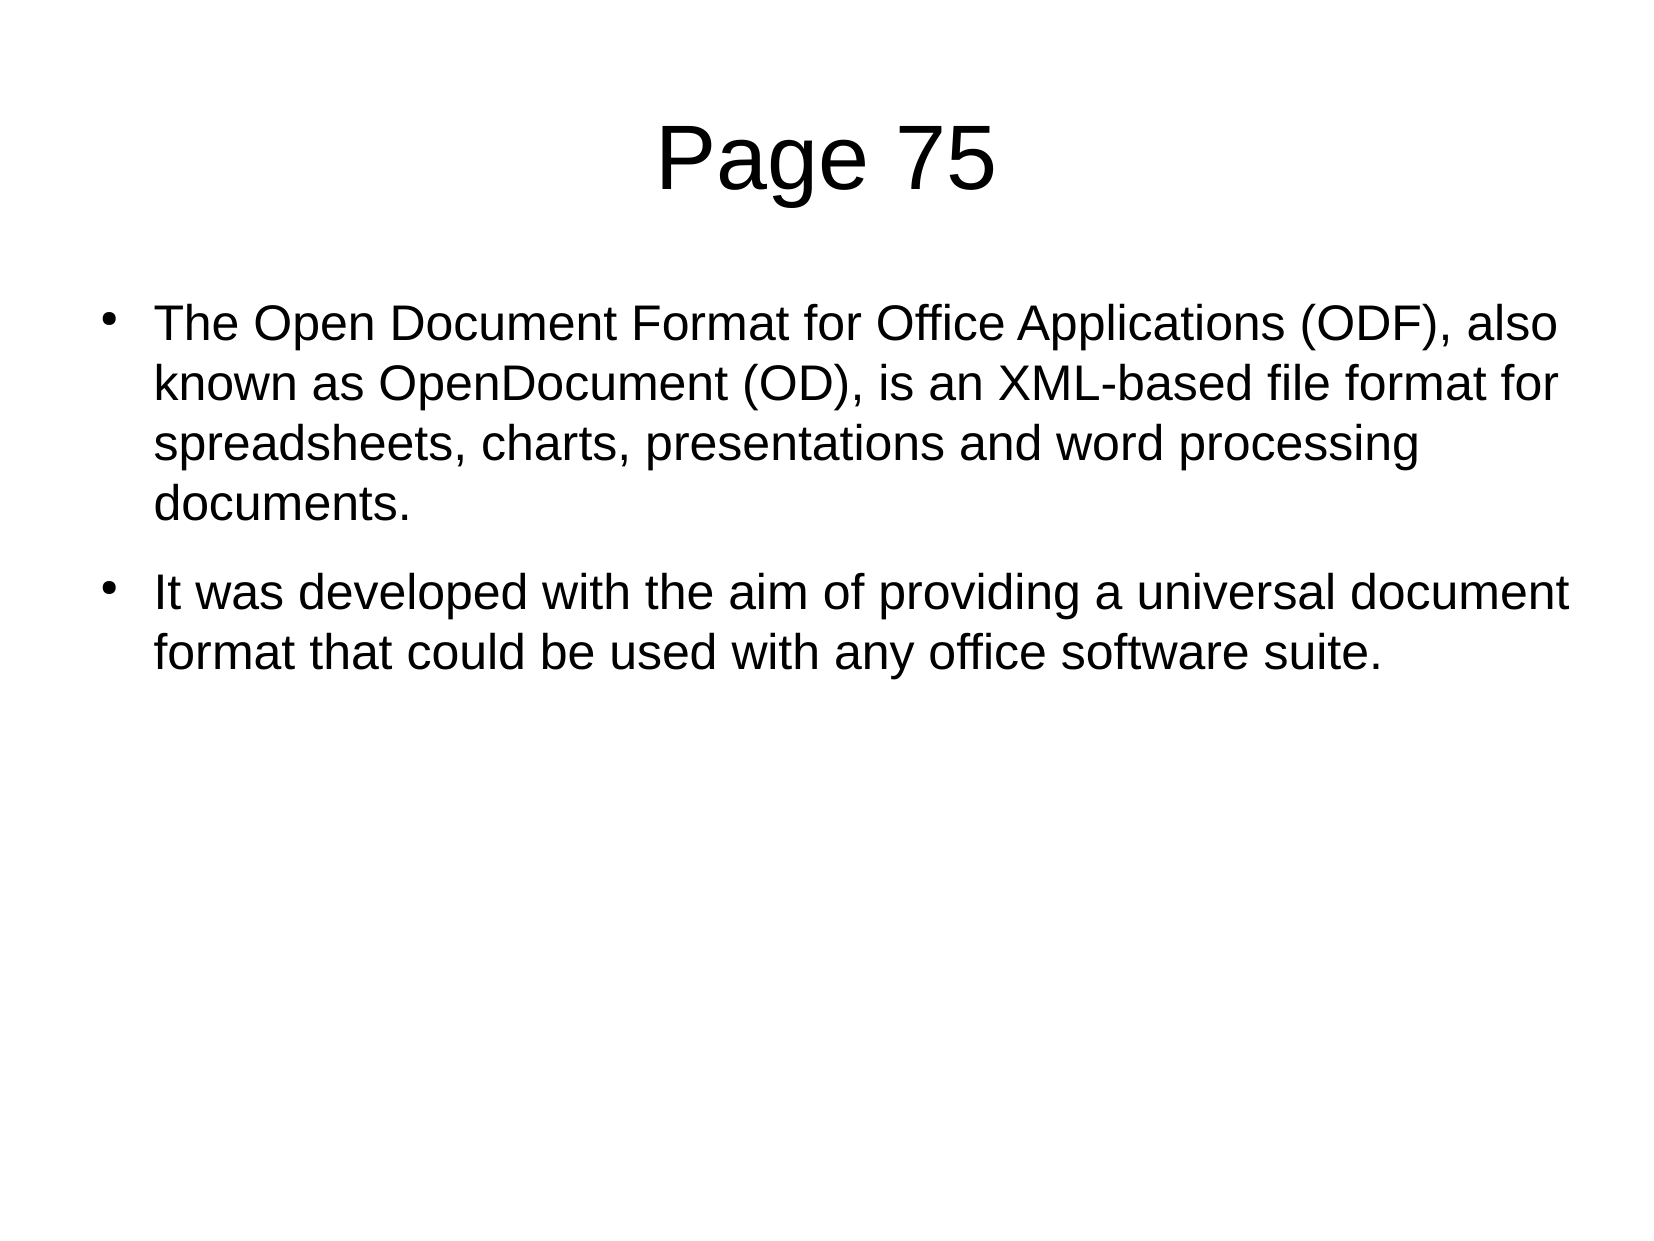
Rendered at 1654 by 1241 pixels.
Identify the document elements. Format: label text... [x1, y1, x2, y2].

title Page 75 [82, 49, 1571, 257]
list The Open Document Format for Office Applications (ODF), also known as OpenDocument (OD), is an XML-based file format for spreadsheets, charts, presentations and word processing documents. It was developed with the aim of providing a universal document format that could be used with any office software suite. [82, 290, 1571, 1109]
